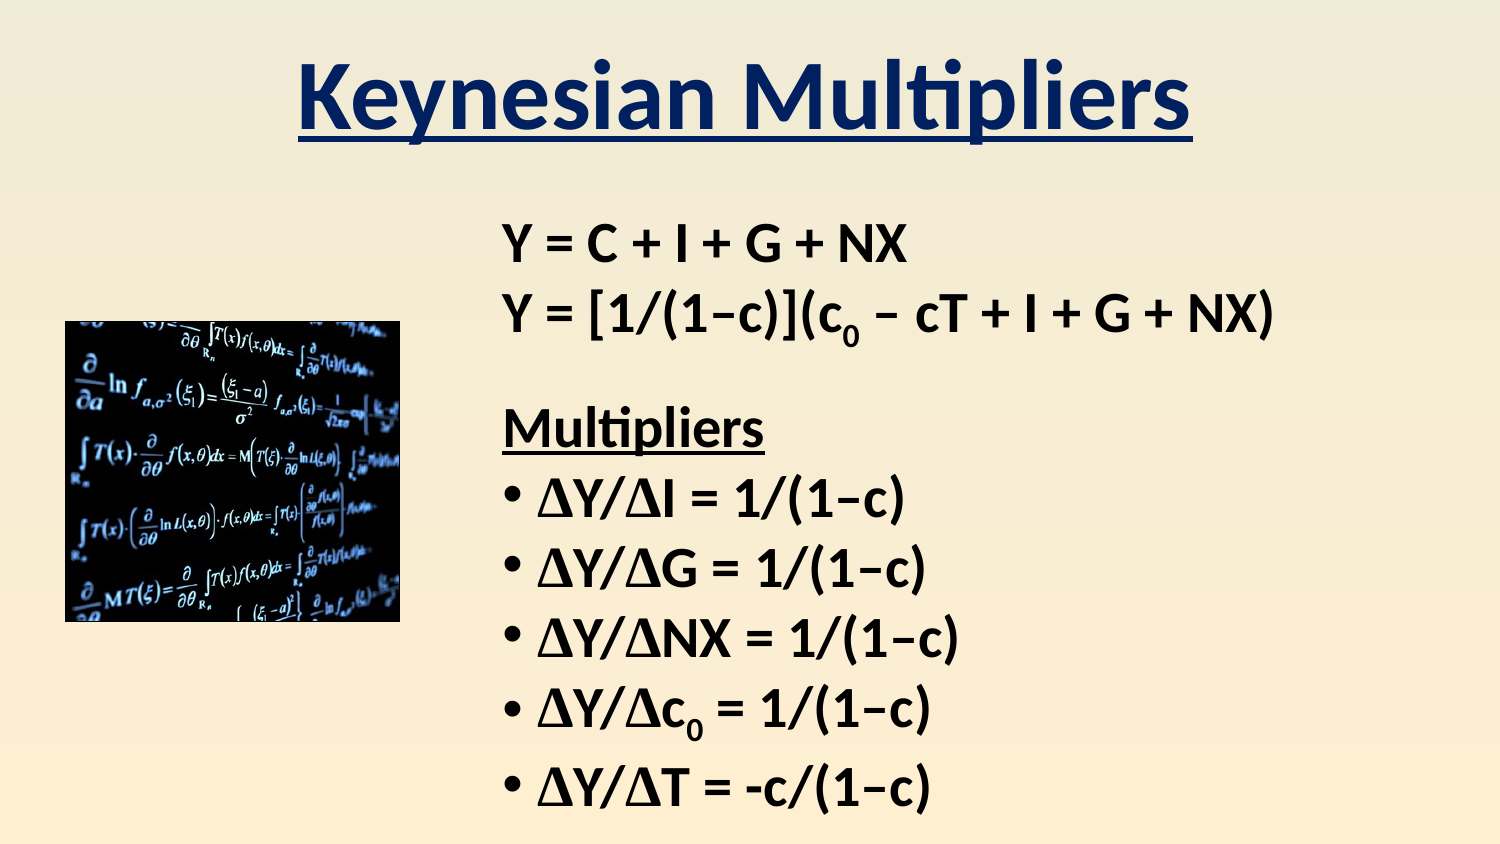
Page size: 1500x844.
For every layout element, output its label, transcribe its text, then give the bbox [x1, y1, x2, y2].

picture [65, 321, 401, 622]
text_box Y = C + I + G + NX Y = [1/(1–c)](c0 – cT + I + G + NX) Multipliers ΔY/ΔI = 1/(1–c) ΔY/ΔG = 1/(1–c) ΔY/ΔNX = 1/(1–c) ΔY/Δc0 = 1/(1–c) ΔY/ΔT = -c/(1–c) [487, 196, 1463, 826]
text_box Keynesian Multipliers [282, 21, 1208, 157]
